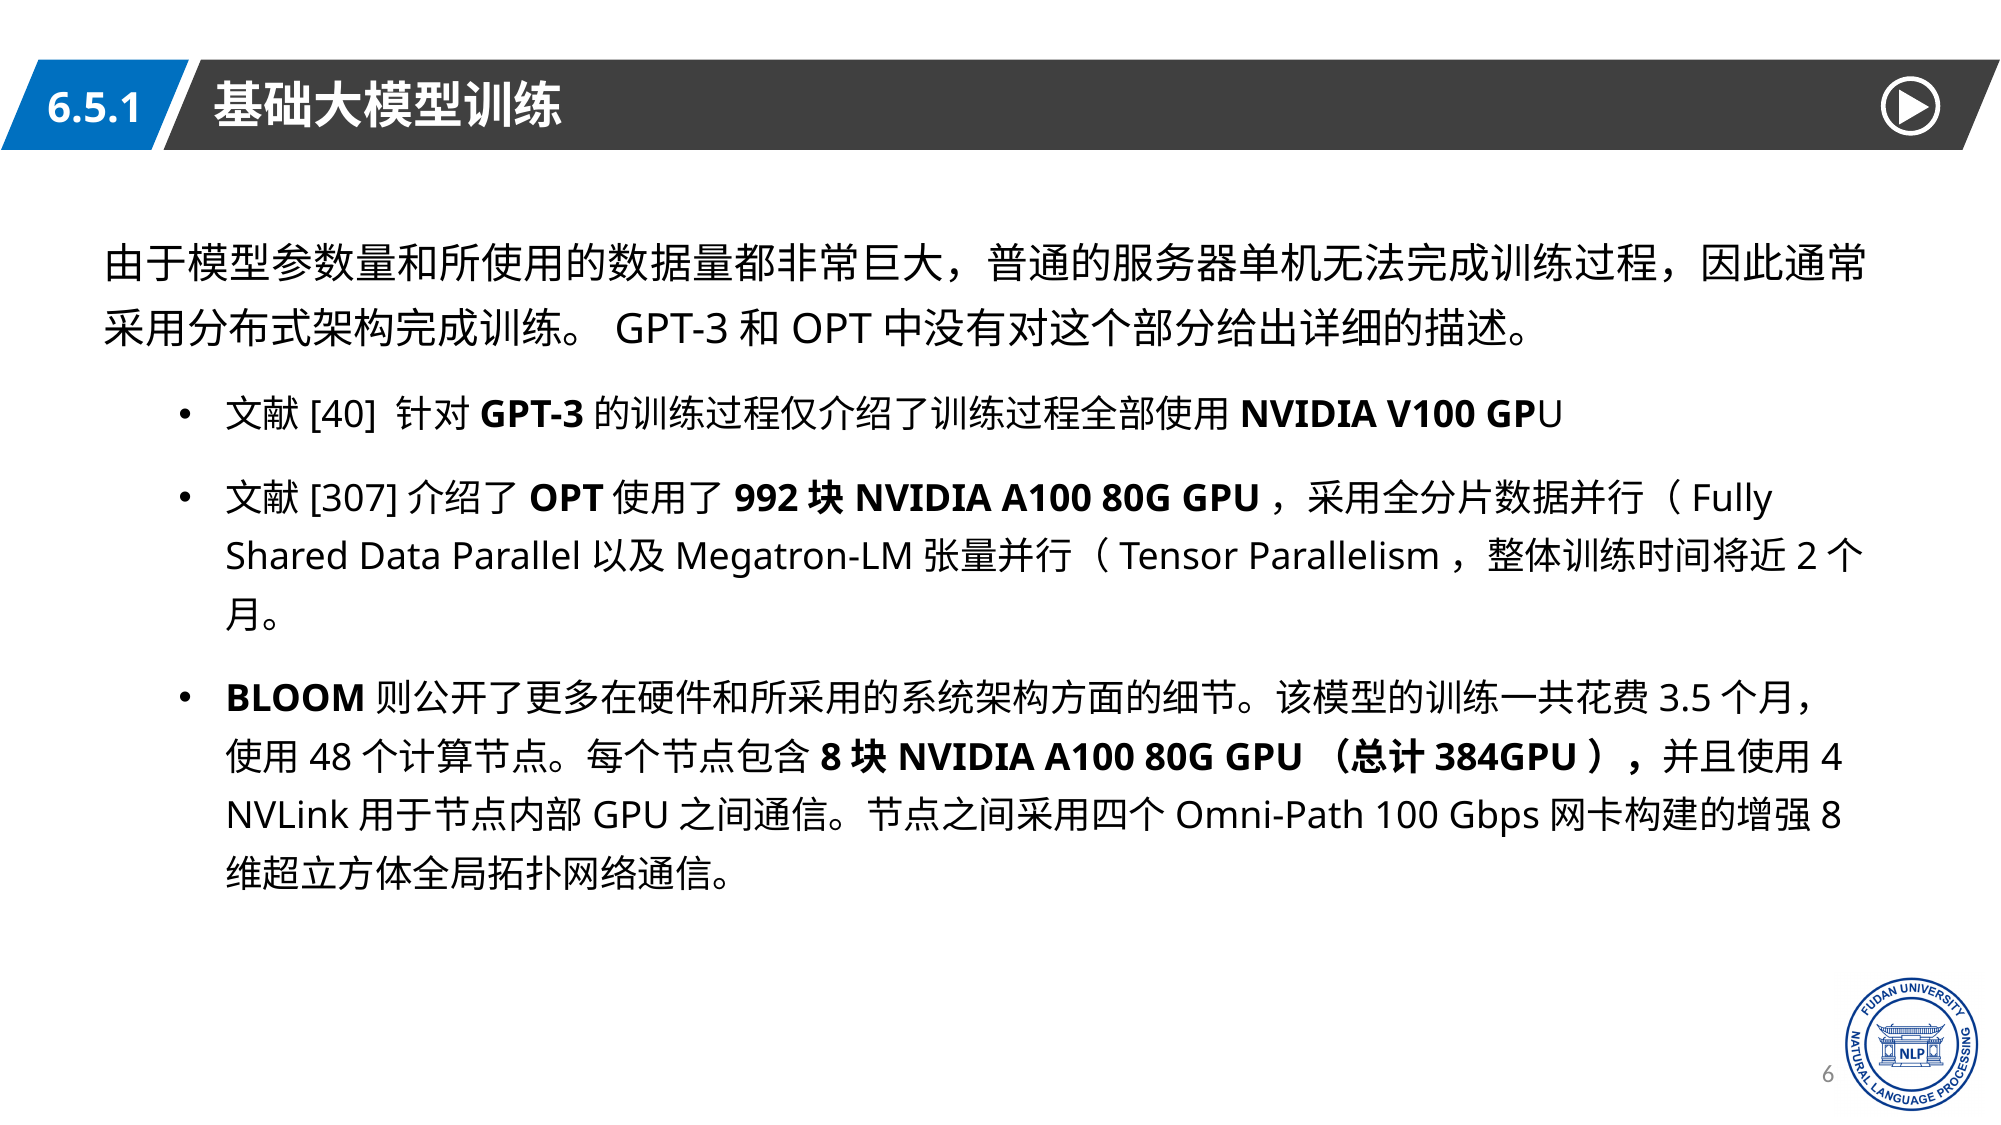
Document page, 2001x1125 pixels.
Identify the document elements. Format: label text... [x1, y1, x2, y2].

text_box 基础大模型训练 [198, 66, 579, 142]
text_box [1883, 78, 1939, 134]
text_box 6.5.1 [26, 73, 164, 138]
text_box [1, 89, 157, 150]
text_box 由于模型参数量和所使用的数据量都非常巨大，普通的服务器单机无法完成训练过程，因此通常采用分布式架构完成训练。GPT-3和OPT中没有对这个部分给出详细的描述。 文献[40] 针对GPT-3的训练过程仅介绍了训练过程全部使用NVIDIA V100 GPU 文献[307]介绍了OPT使用了992块NVIDIA A100 80G GPU，采用全分片数据并行（Fully Shared Data Parallel以及Megatron-LM张量并行（Tensor Parallelism，整体训练时间将近2个月。 BLOOM则公开了更多在硬件和所采用的系统架构方面的细节。该模型的训练一共花费3.5个月，使用48个计算节点。每个节点包含8块NVIDIA A100 80G GPU（总计384GPU），并且使用4 NVLink用于节点内部GPU之间通信。节点之间采用四个Omni-Path 100 Gbps网卡构建的增强8维超立方体全局拓扑网络通信。 [88, 214, 1884, 903]
text_box [32, 59, 189, 120]
picture [1834, 972, 1985, 1117]
text_box [163, 59, 2000, 150]
slide_number 60 [1412, 1042, 1863, 1103]
